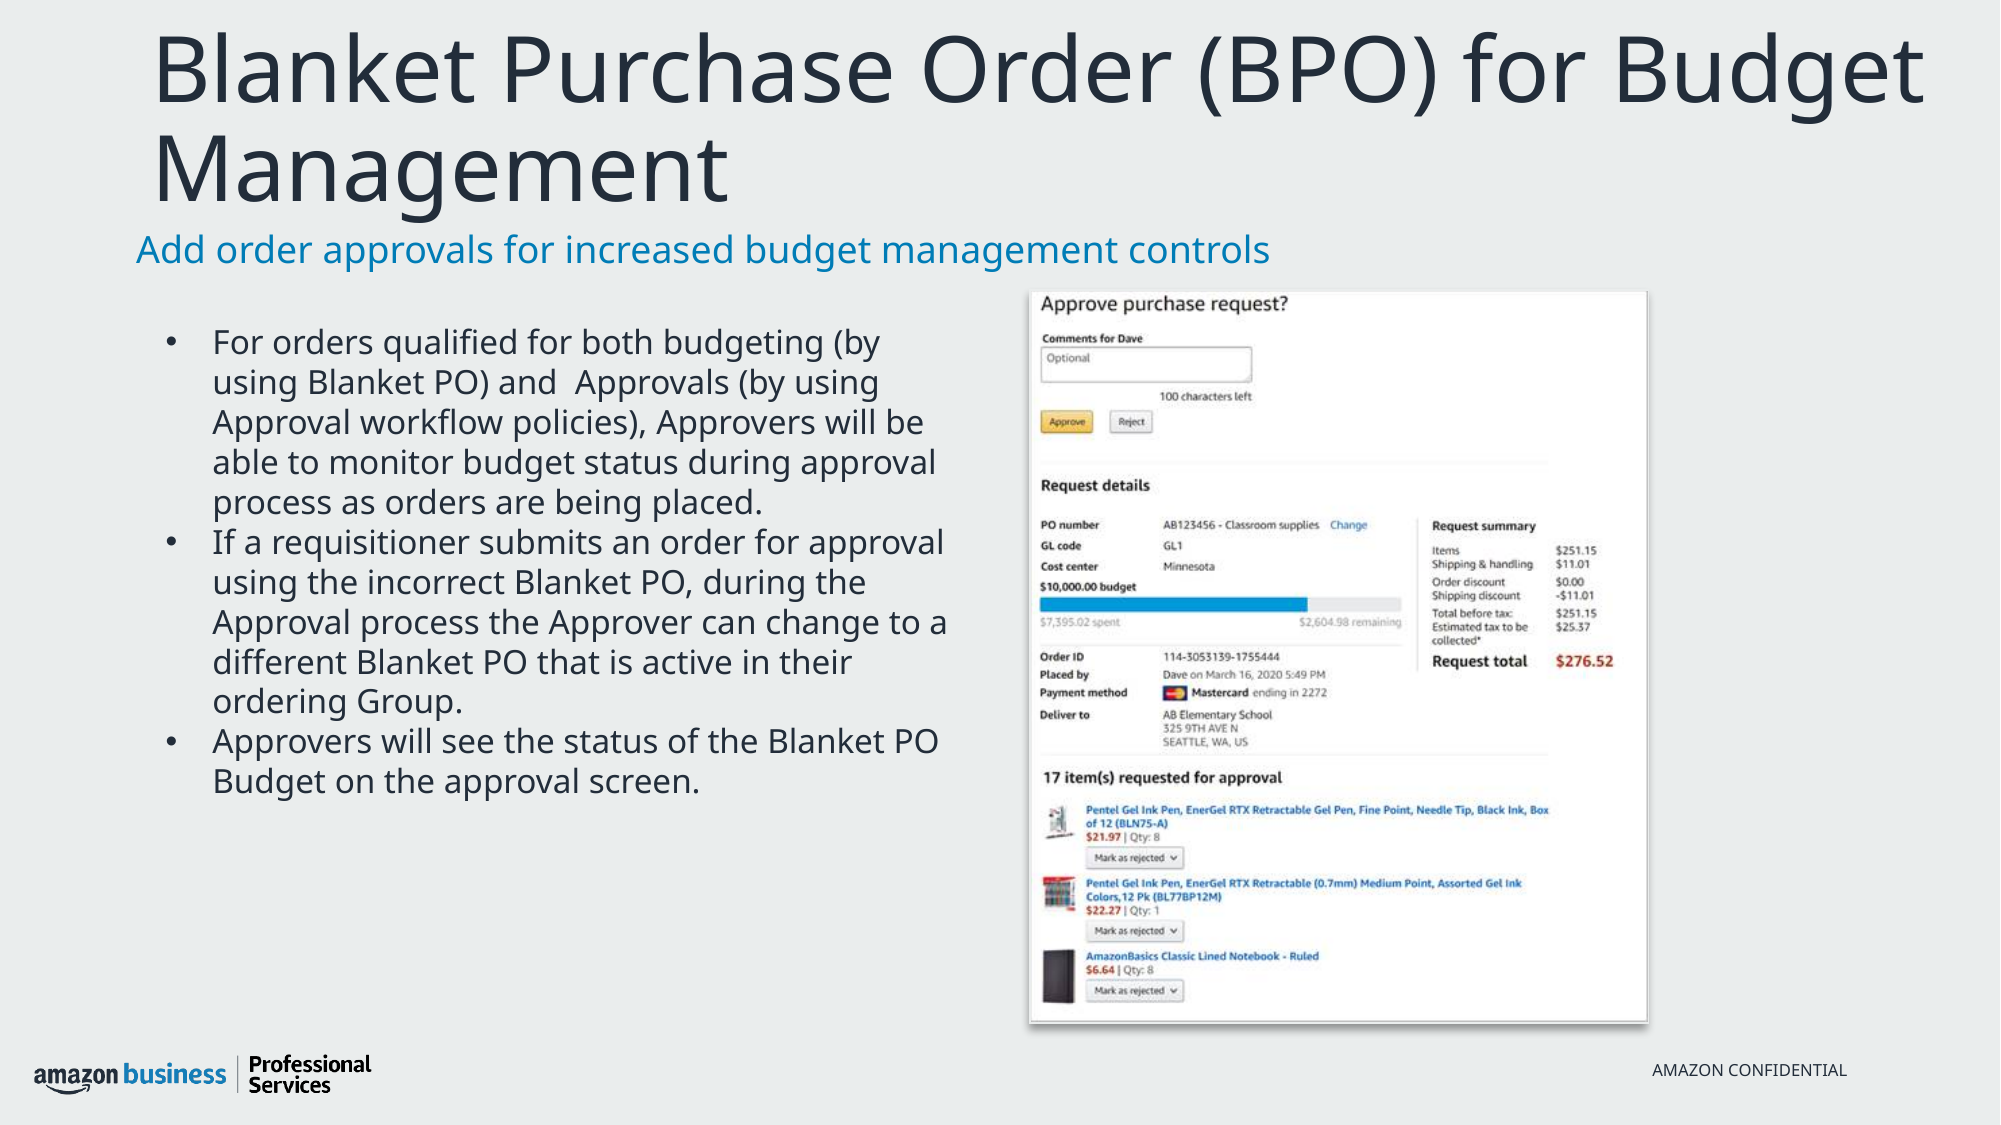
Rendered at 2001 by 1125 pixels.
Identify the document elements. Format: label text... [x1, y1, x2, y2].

title Blanket Purchase Order (BPO) for Budget Management [136, 13, 2000, 232]
text_box For orders qualified for both budgeting (by using Blanket PO) and Approvals (by using Approval workflow policies), Approvers will be able to monitor budget status during approval process as orders are being placed. If a requisitioner submits an order for approval using the incorrect Blanket PO, during the Approval process the Approver can change to a different Blanket PO that is active in their ordering Group. Approvers will see the status of the Blanket PO Budget on the approval screen. [84, 314, 979, 888]
picture [24, 1052, 382, 1099]
text_box Add order approvals for increased budget management controls [136, 231, 1766, 306]
picture [1030, 290, 1648, 1022]
